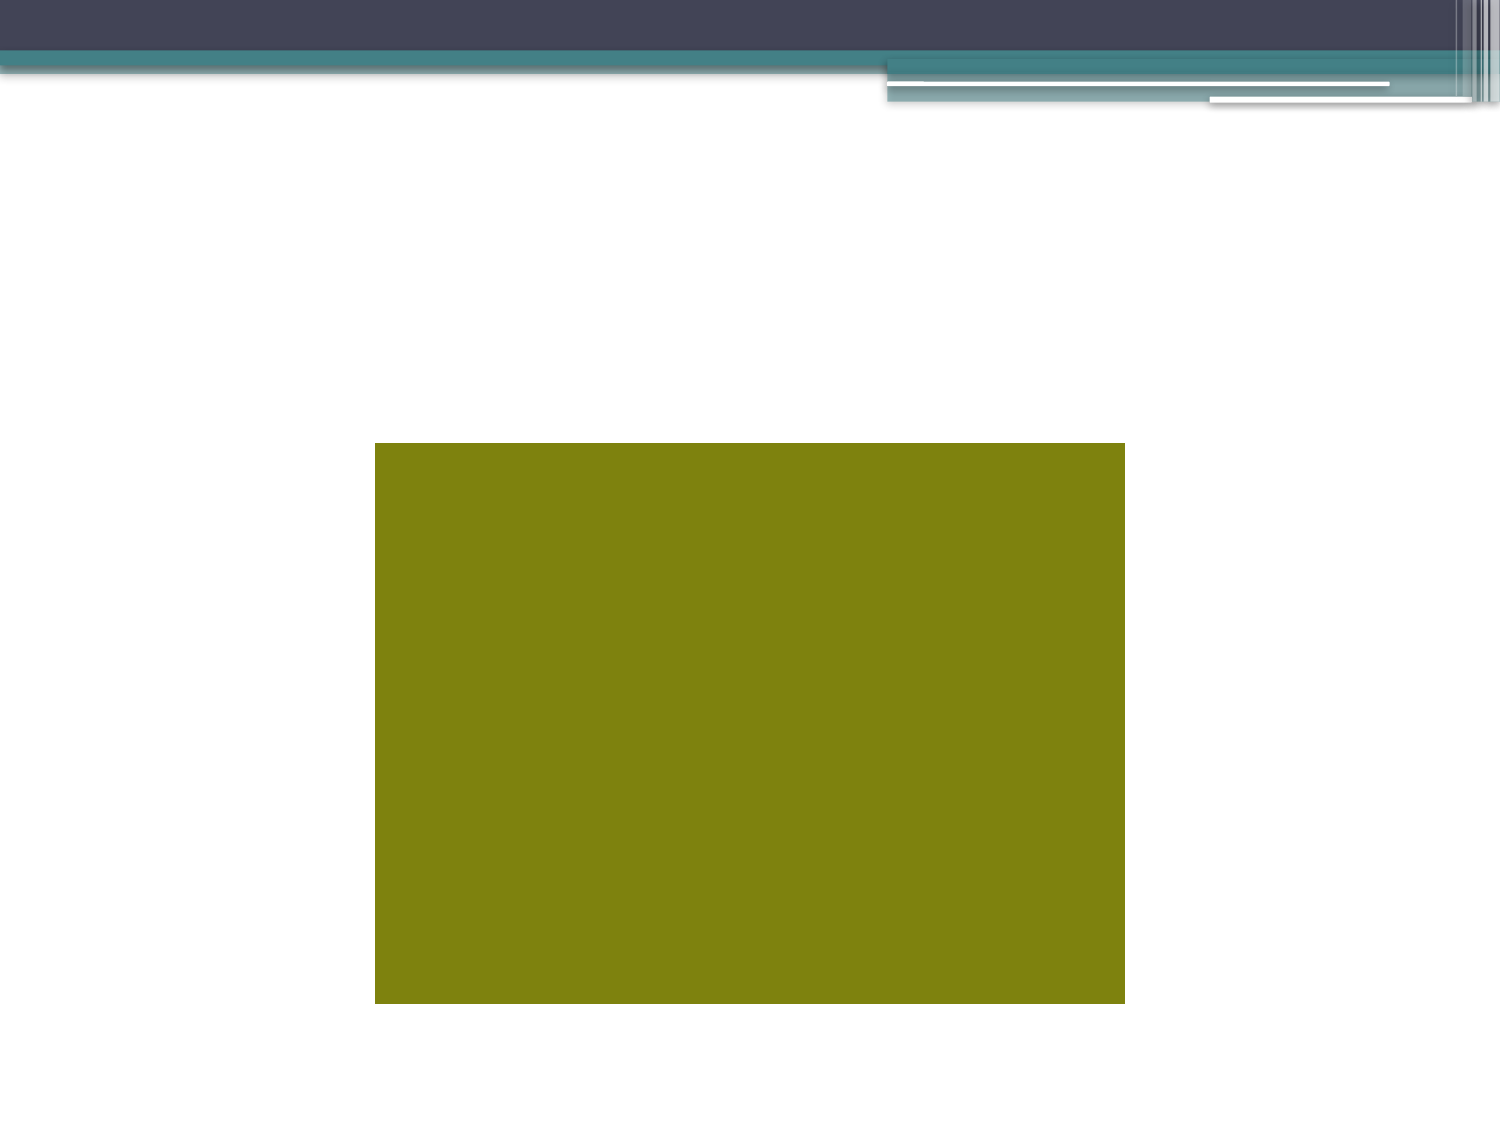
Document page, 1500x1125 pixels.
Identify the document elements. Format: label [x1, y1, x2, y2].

list [374, 442, 1126, 1006]
